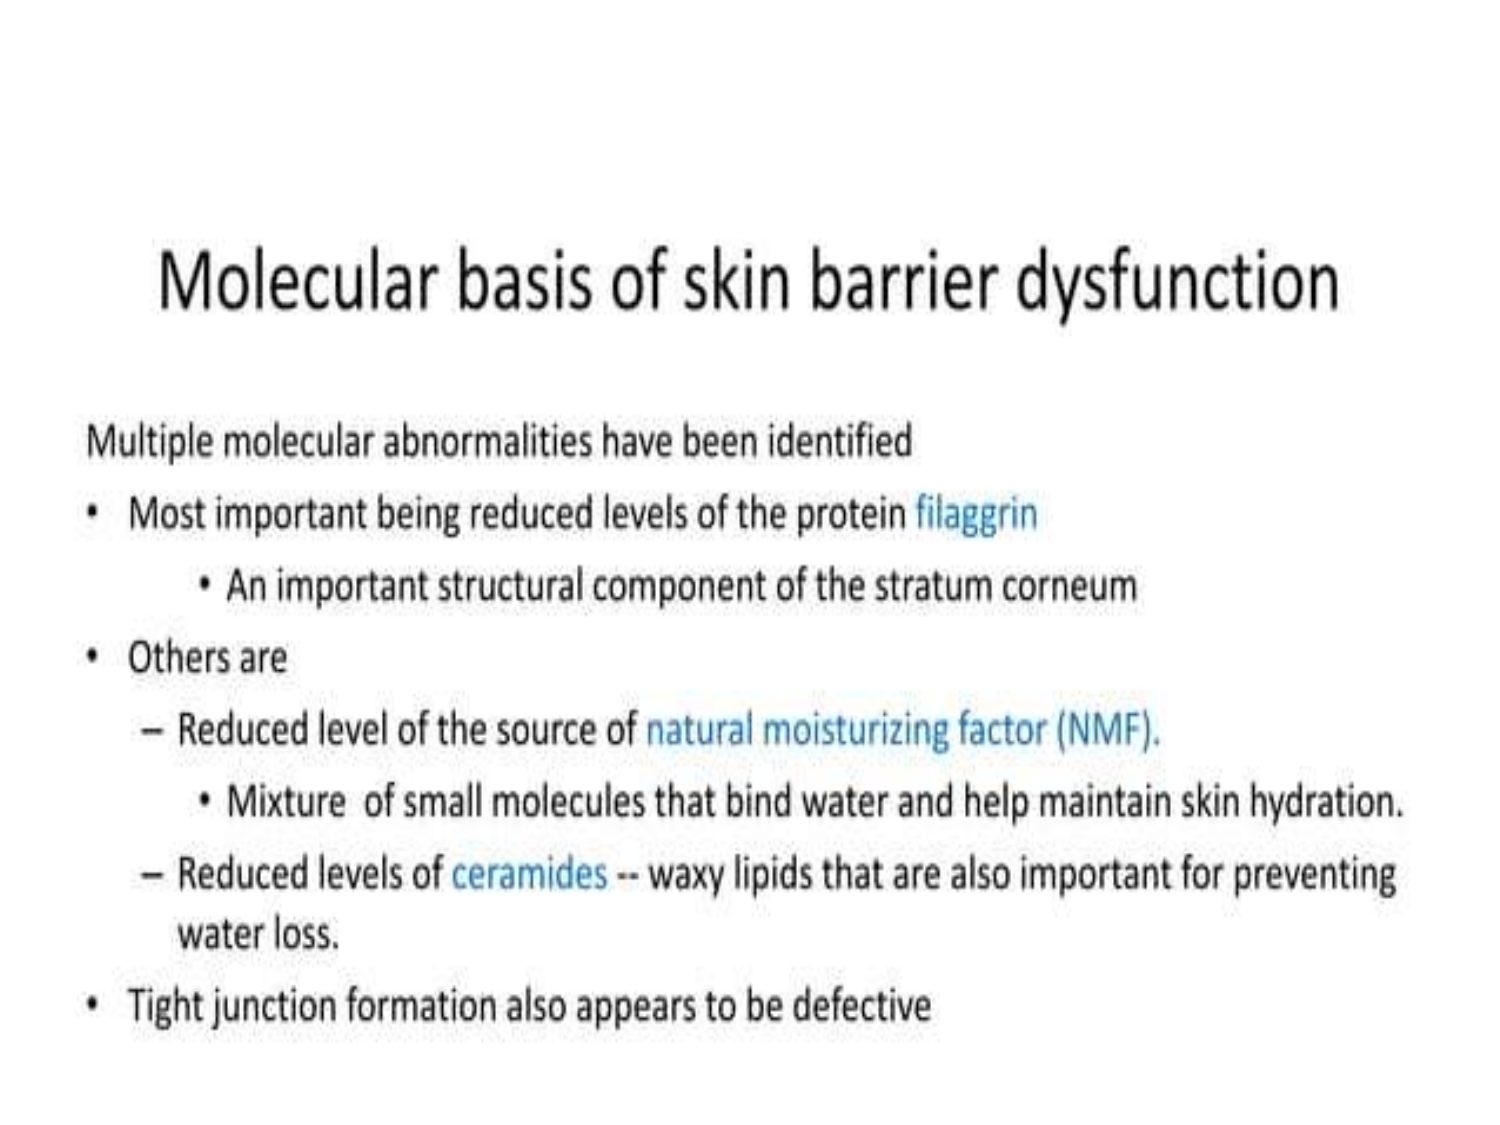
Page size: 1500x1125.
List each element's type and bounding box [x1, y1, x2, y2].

picture [0, 139, 1500, 1125]
